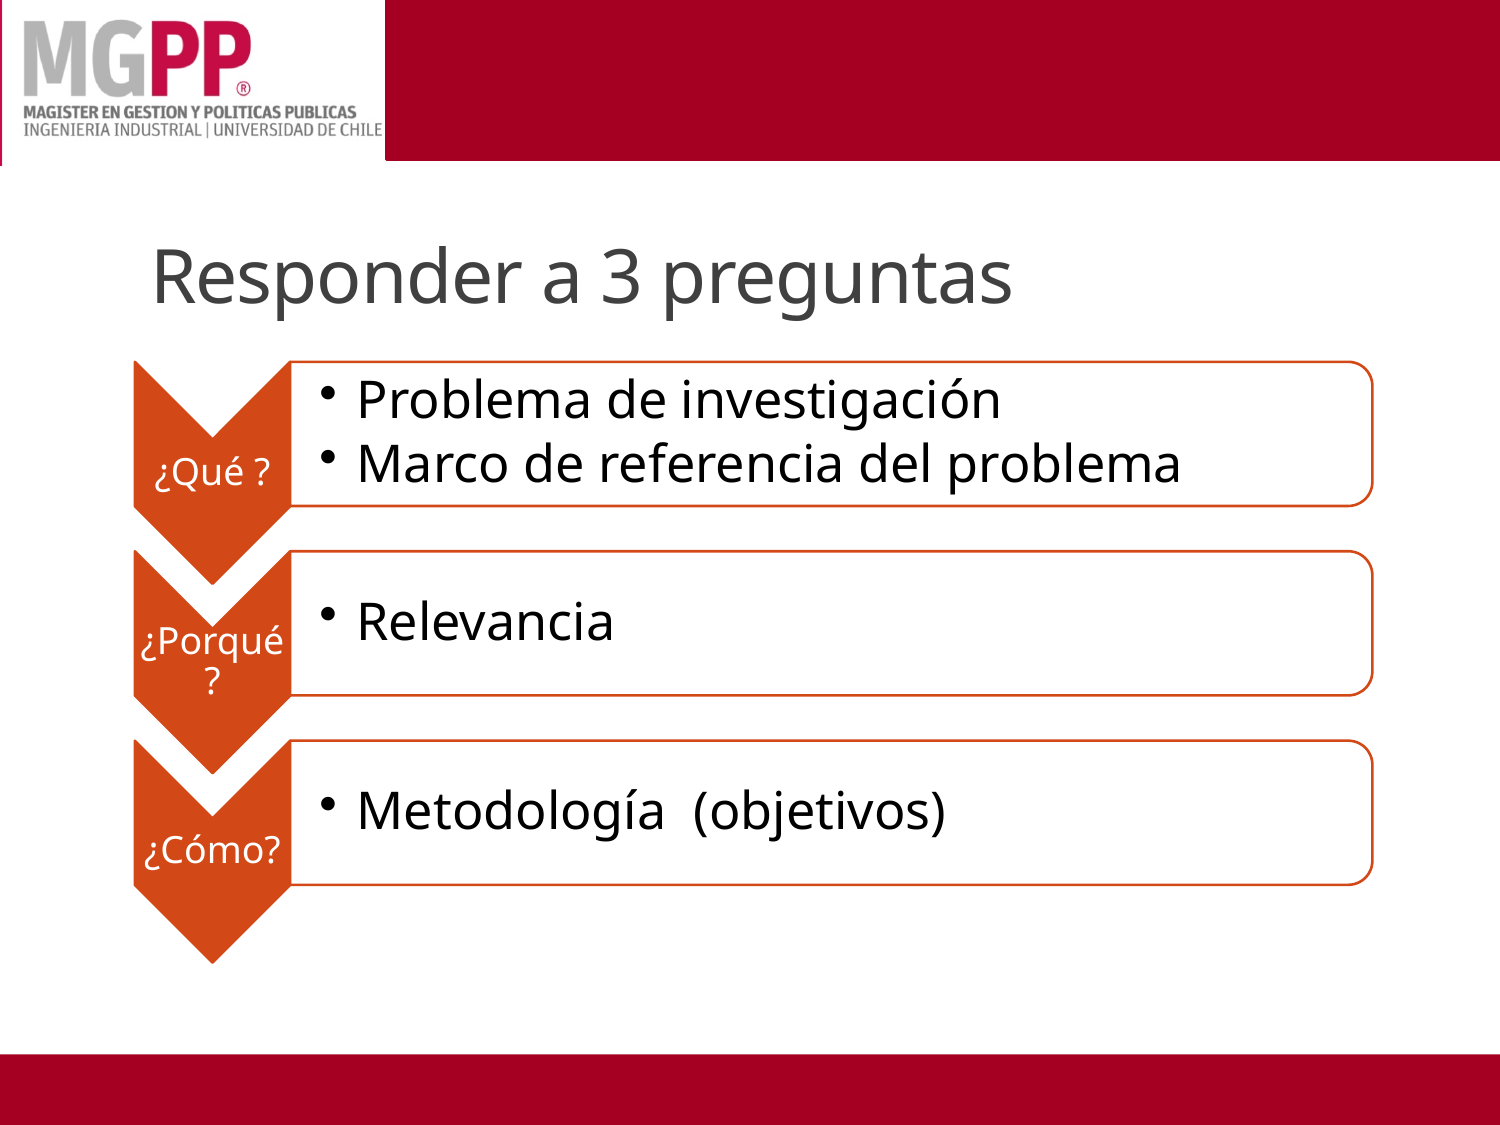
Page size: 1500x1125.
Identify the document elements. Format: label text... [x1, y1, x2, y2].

picture [0, 0, 384, 166]
title Responder a 3 preguntas [135, 213, 1373, 327]
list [134, 361, 1373, 964]
